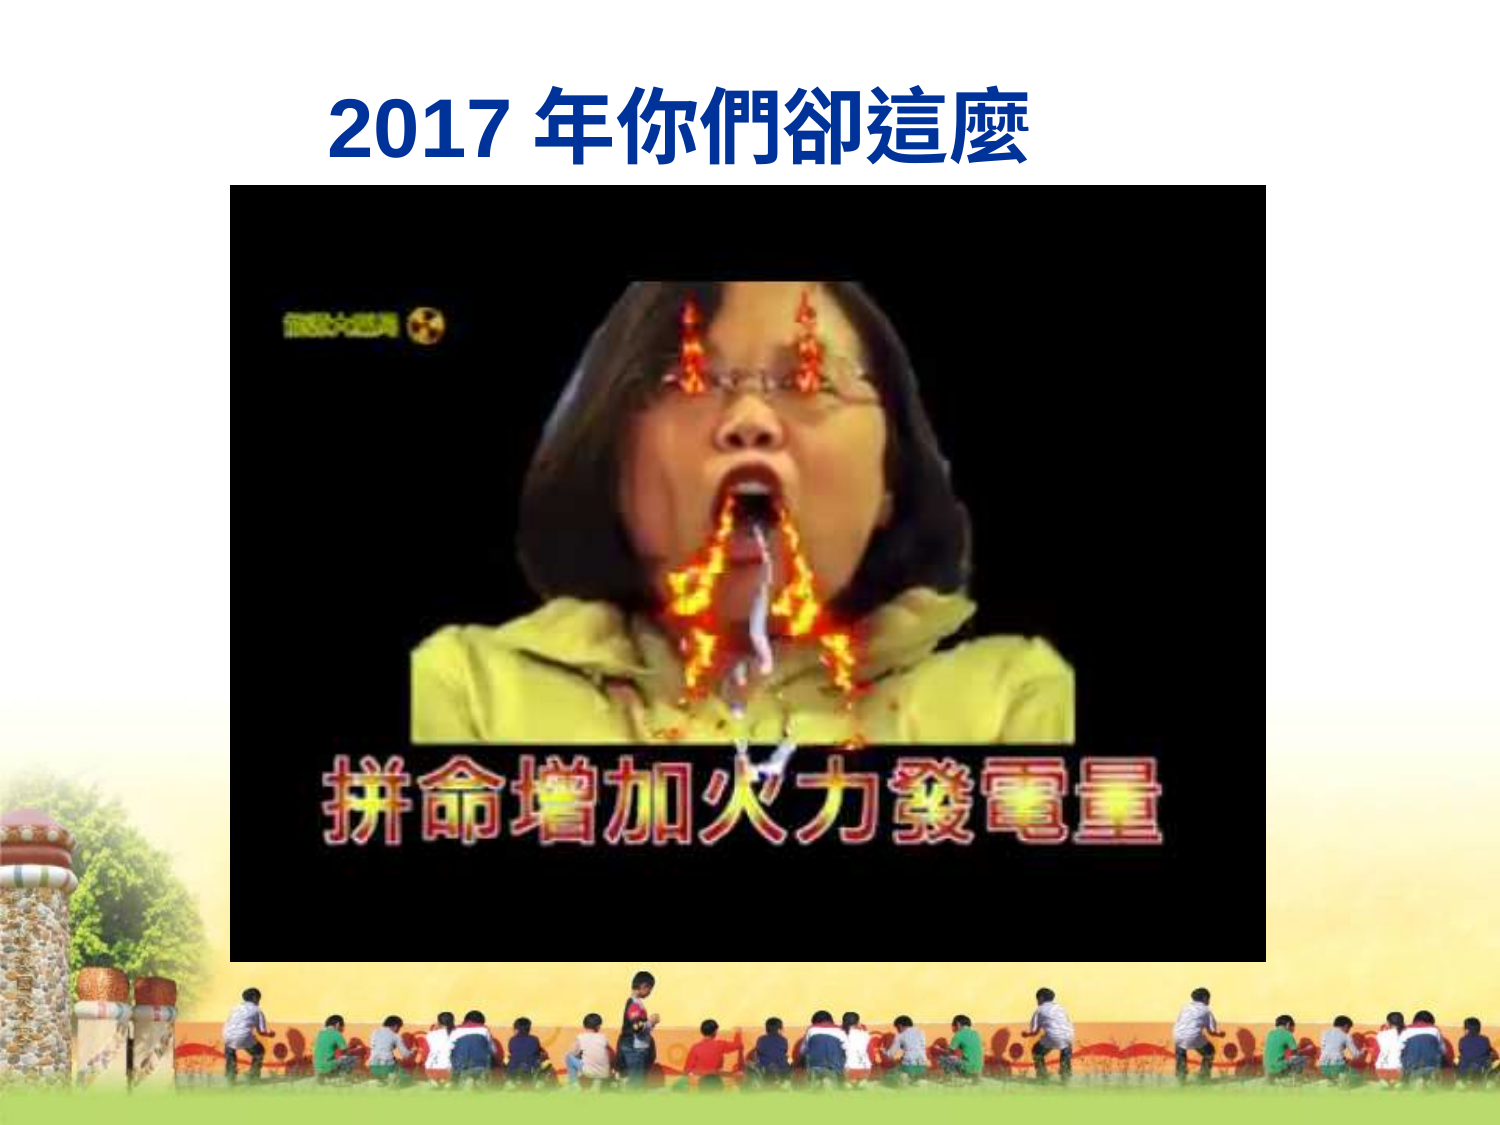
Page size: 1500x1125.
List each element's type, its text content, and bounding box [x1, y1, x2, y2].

picture [0, 0, 1500, 1125]
text_box 2017年你們卻這麼說 [312, 66, 1129, 183]
